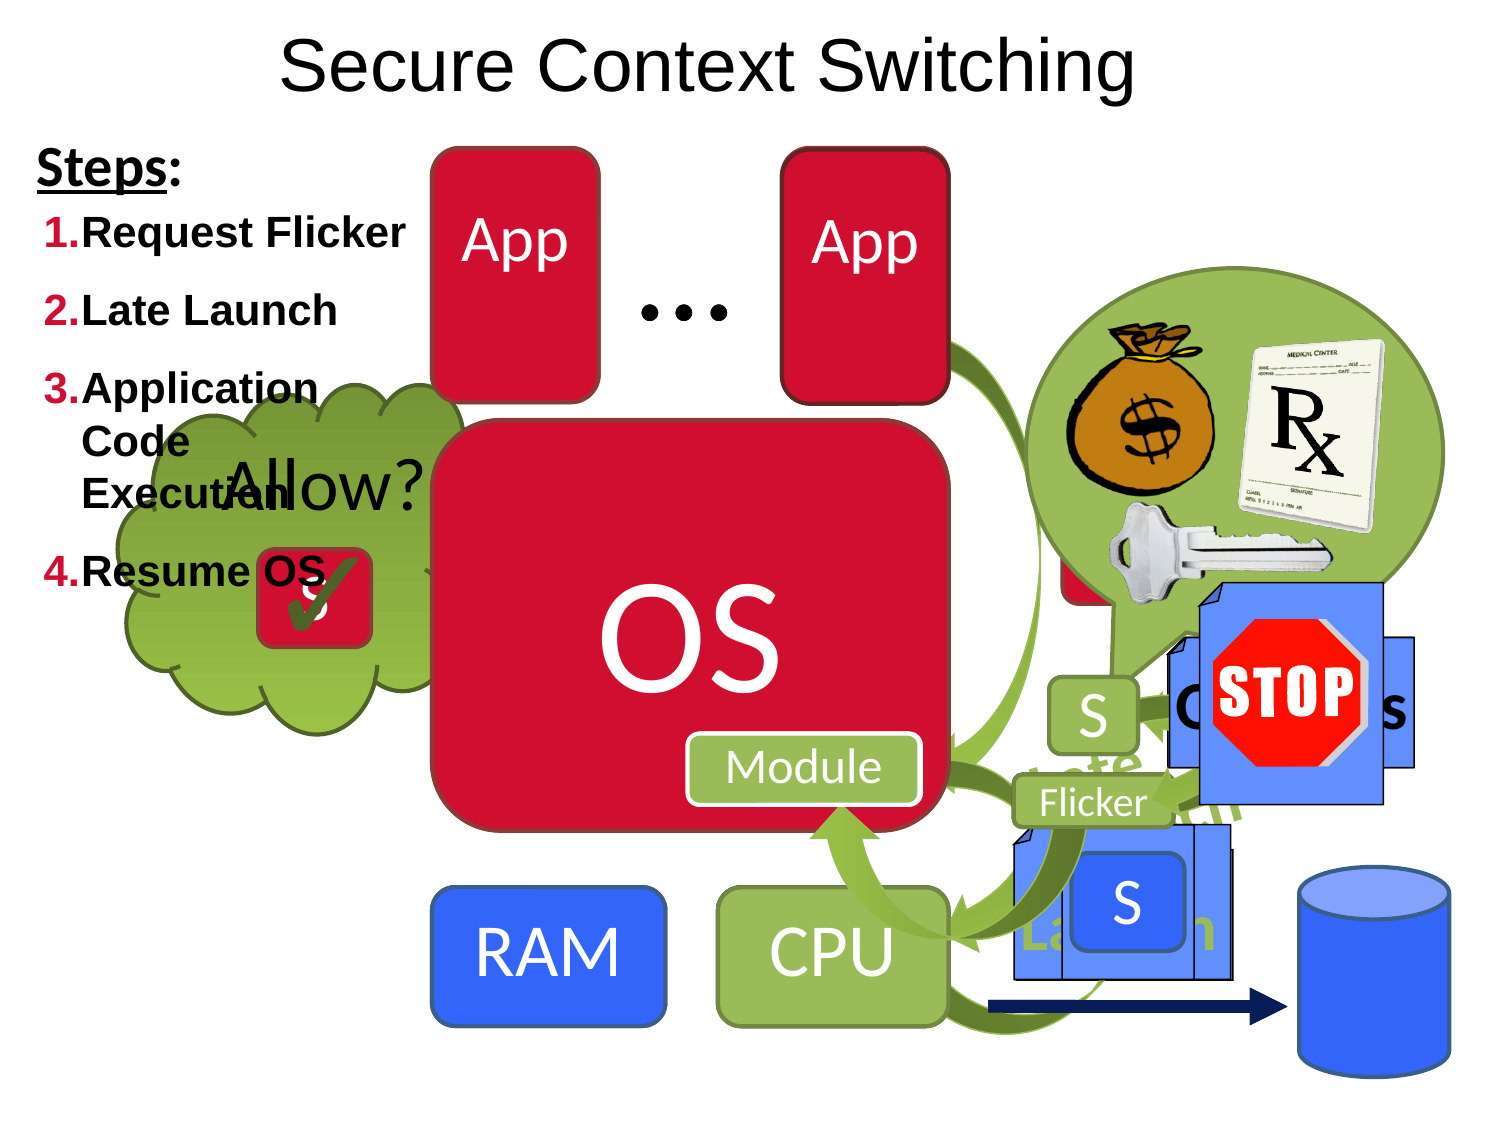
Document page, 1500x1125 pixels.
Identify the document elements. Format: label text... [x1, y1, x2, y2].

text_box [920, 709, 1284, 950]
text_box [988, 824, 1288, 1007]
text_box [949, 336, 1155, 709]
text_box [432, 148, 949, 831]
text_box CPU [717, 887, 949, 1027]
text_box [117, 383, 432, 734]
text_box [1155, 637, 1199, 768]
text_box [988, 816, 1288, 824]
list Request Flicker Late Launch Application Code Execution Resume OS [28, 206, 424, 575]
text_box [1299, 866, 1450, 1078]
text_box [1025, 268, 1444, 646]
text_box RAM [431, 887, 666, 1026]
title Secure Context Switching [33, 0, 1384, 127]
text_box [1199, 582, 1384, 805]
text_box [1384, 637, 1428, 768]
text_box Steps: [22, 120, 600, 206]
text_box [810, 831, 920, 938]
